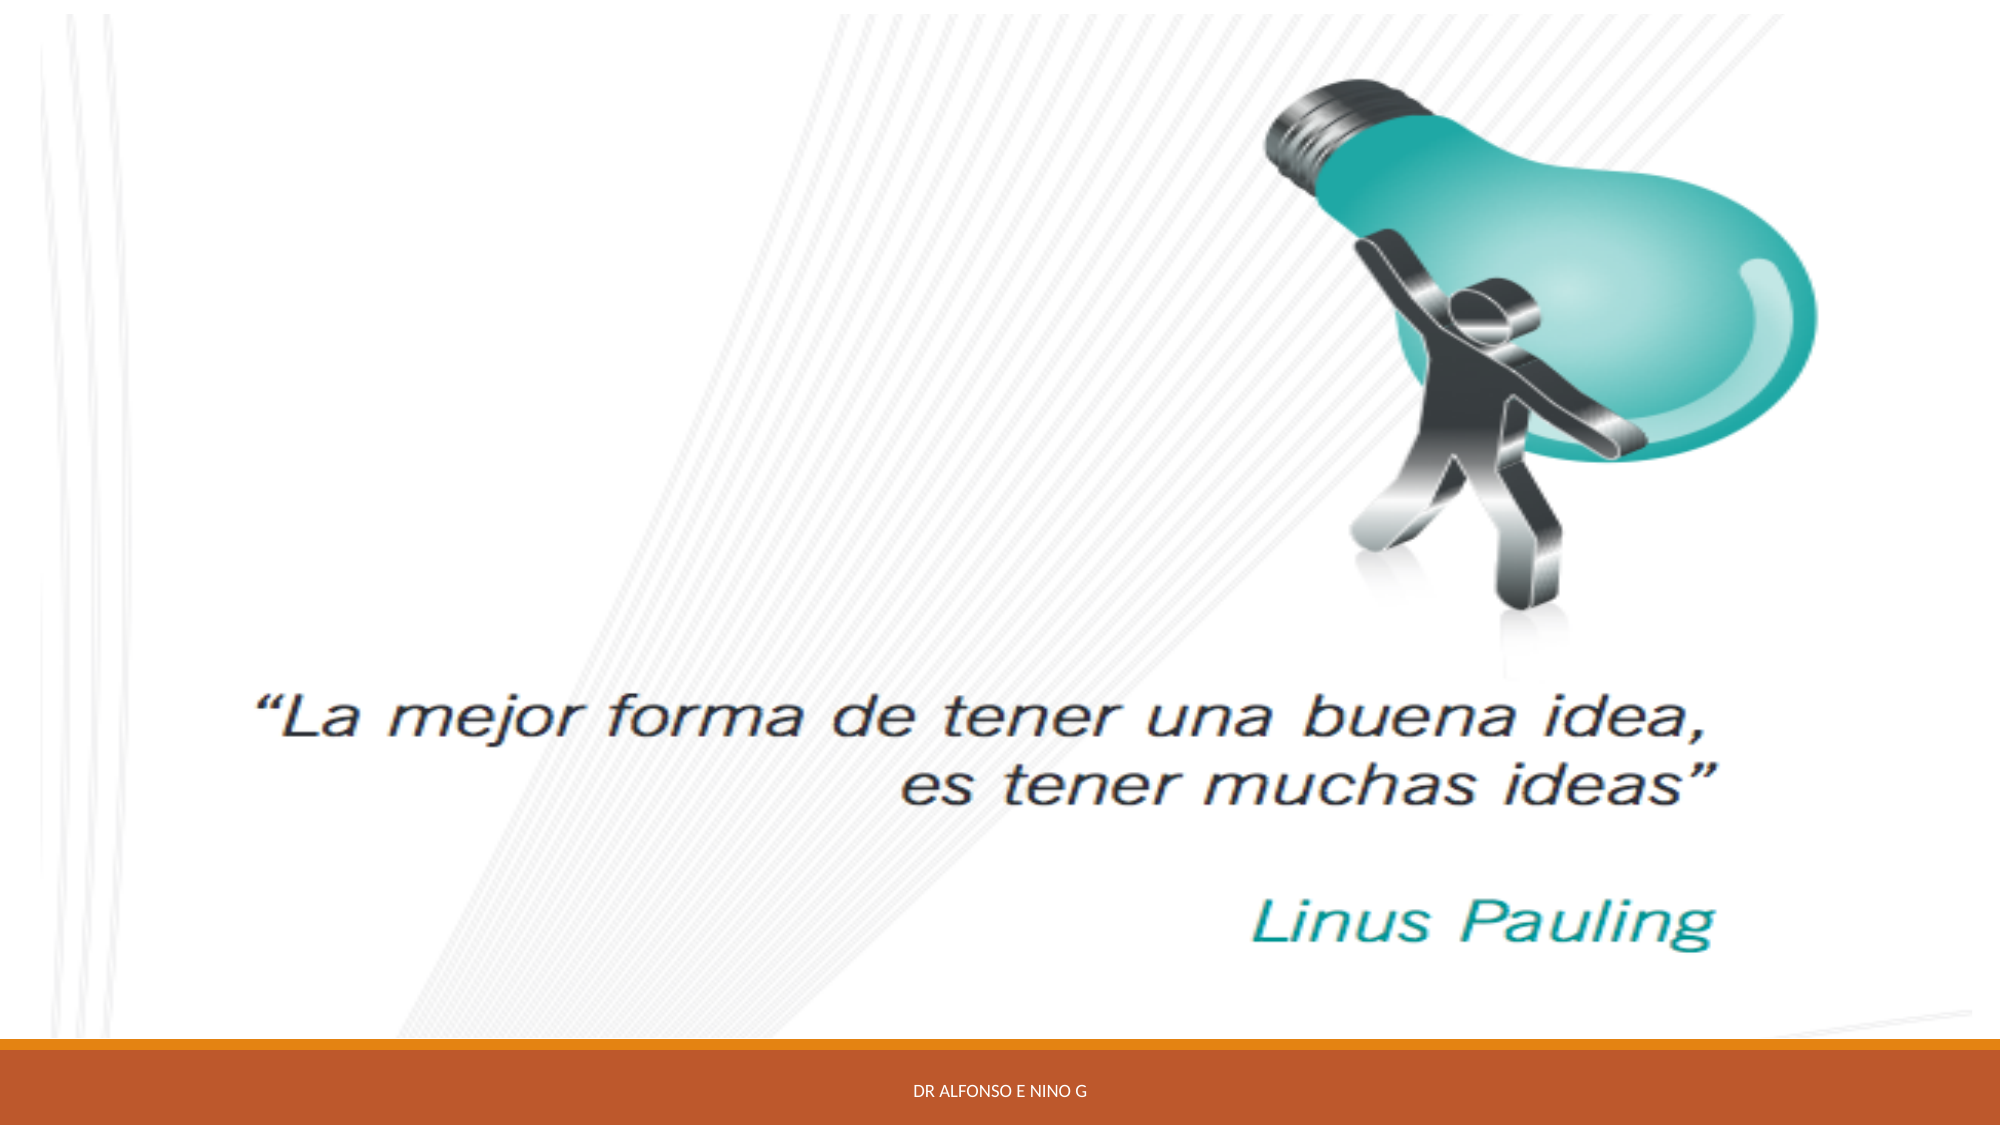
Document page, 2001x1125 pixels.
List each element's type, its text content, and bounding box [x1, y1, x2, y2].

footer Dr Alfonso E Nino G [604, 1059, 1396, 1120]
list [39, 14, 1973, 1039]
